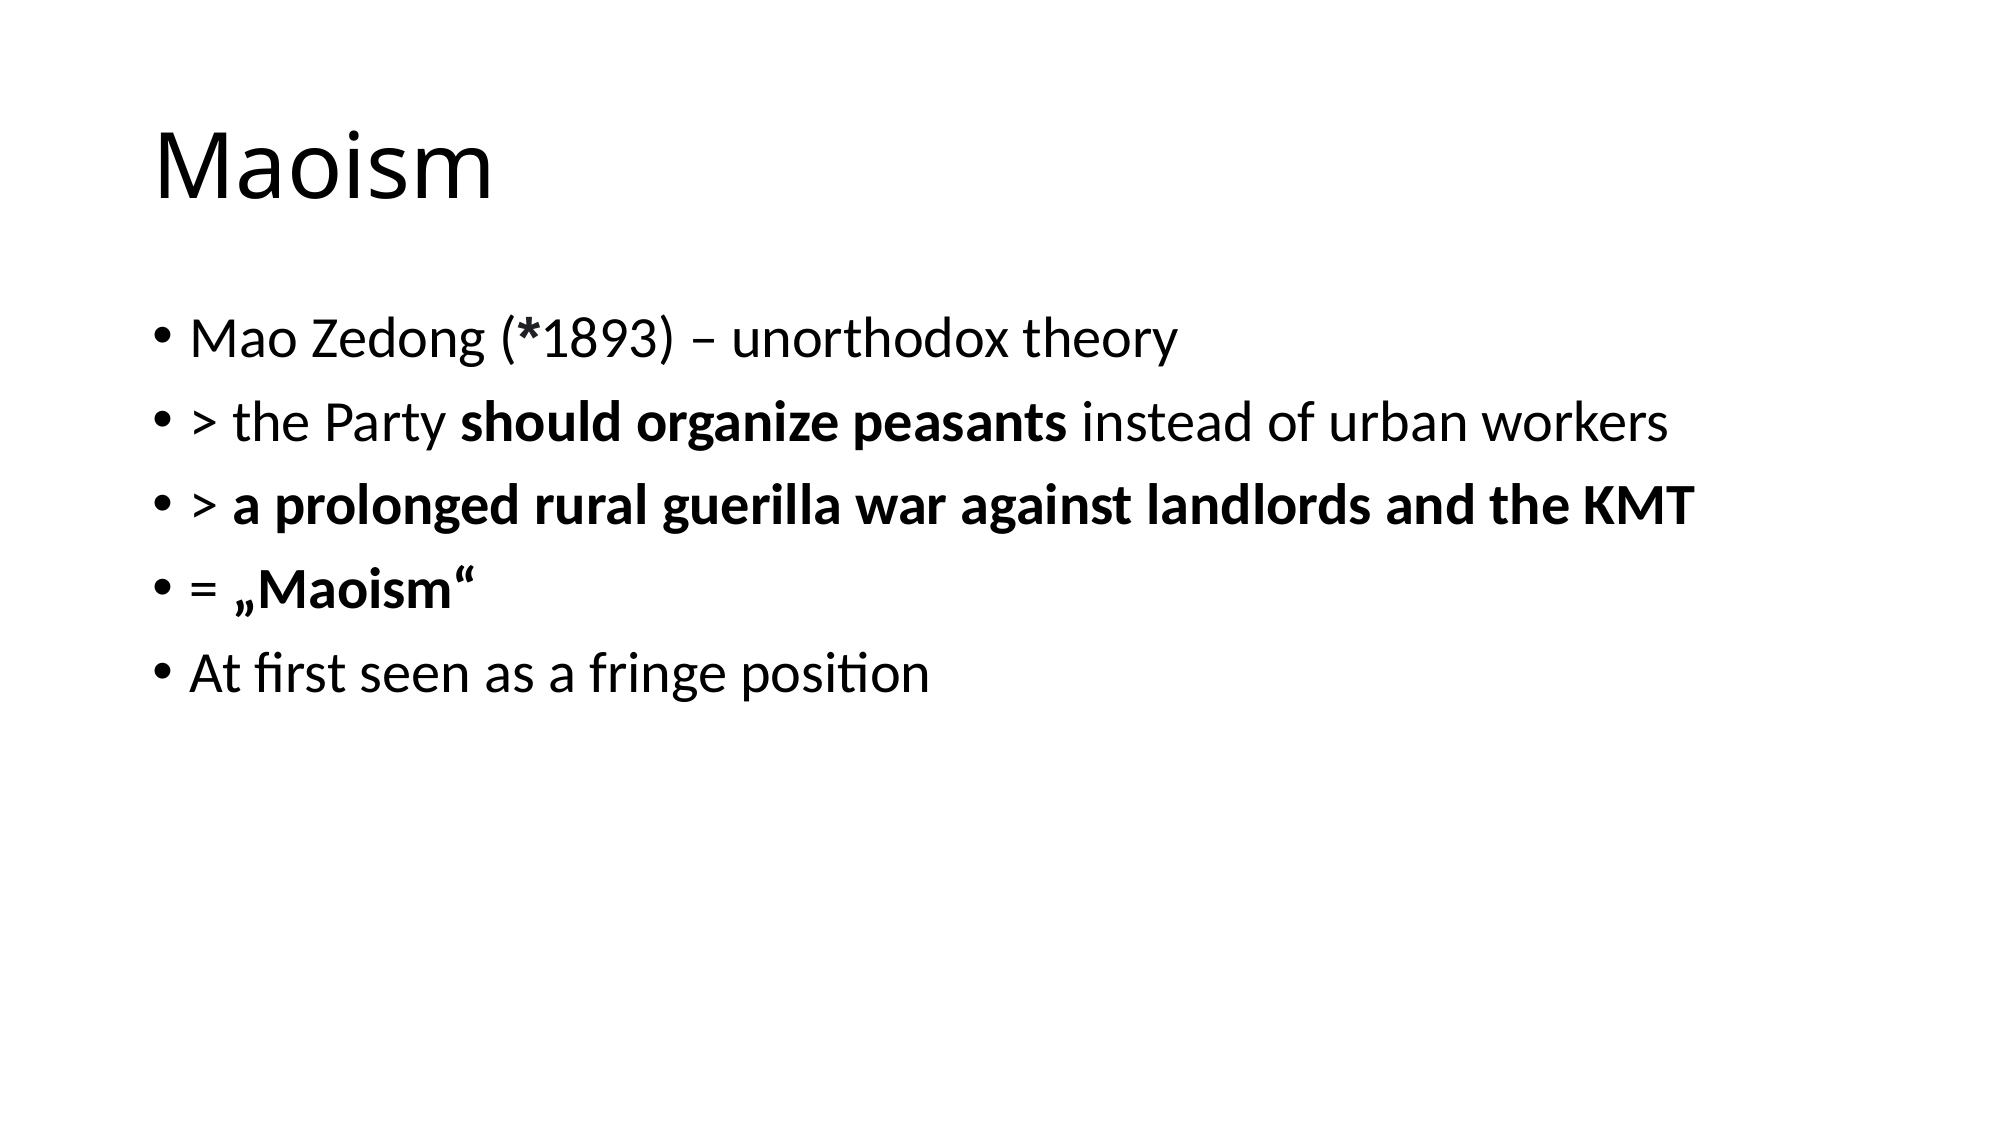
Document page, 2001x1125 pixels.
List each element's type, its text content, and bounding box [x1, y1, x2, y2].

title Maoism [137, 59, 1863, 278]
list Mao Zedong (*1893) – unorthodox theory > the Party should organize peasants instead of urban workers > a prolonged rural guerilla war against landlords and the KMT = „Maoism“ At first seen as a fringe position [137, 299, 1863, 1014]
